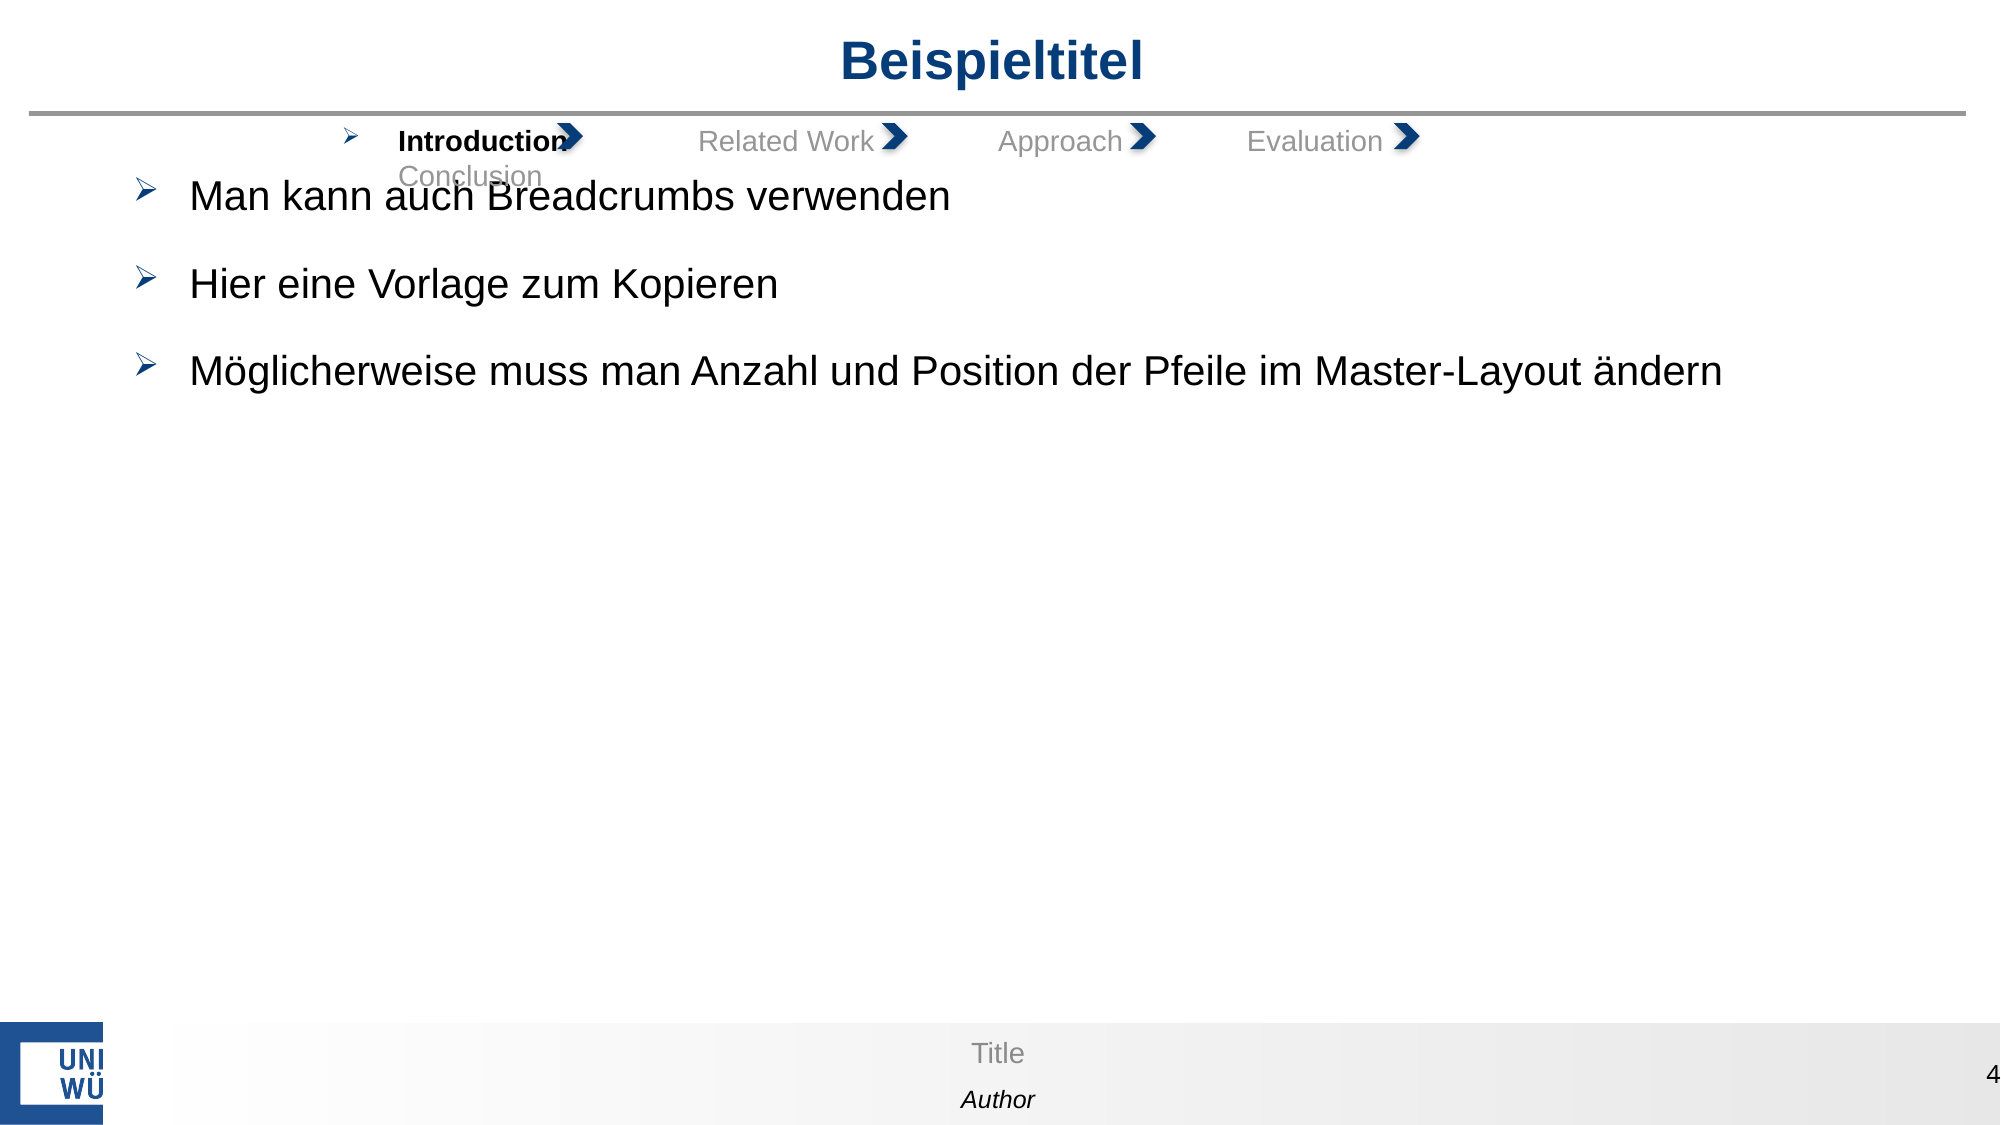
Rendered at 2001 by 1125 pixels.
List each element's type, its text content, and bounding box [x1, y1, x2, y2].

list Introduction Related Work Approach Evaluation Conclusion [326, 114, 1639, 159]
text_box [556, 122, 584, 150]
list Man kann auch Breadcrumbs verwenden Hier eine Vorlage zum Kopieren Möglicherweise muss man Anzahl und Position der Pfeile im Master-Layout ändern [117, 161, 1867, 1000]
text_box [1129, 122, 1157, 150]
title Beispieltitel [117, 4, 1867, 112]
picture [0, 1022, 103, 1125]
text_box [881, 122, 909, 150]
text_box [1393, 122, 1421, 150]
